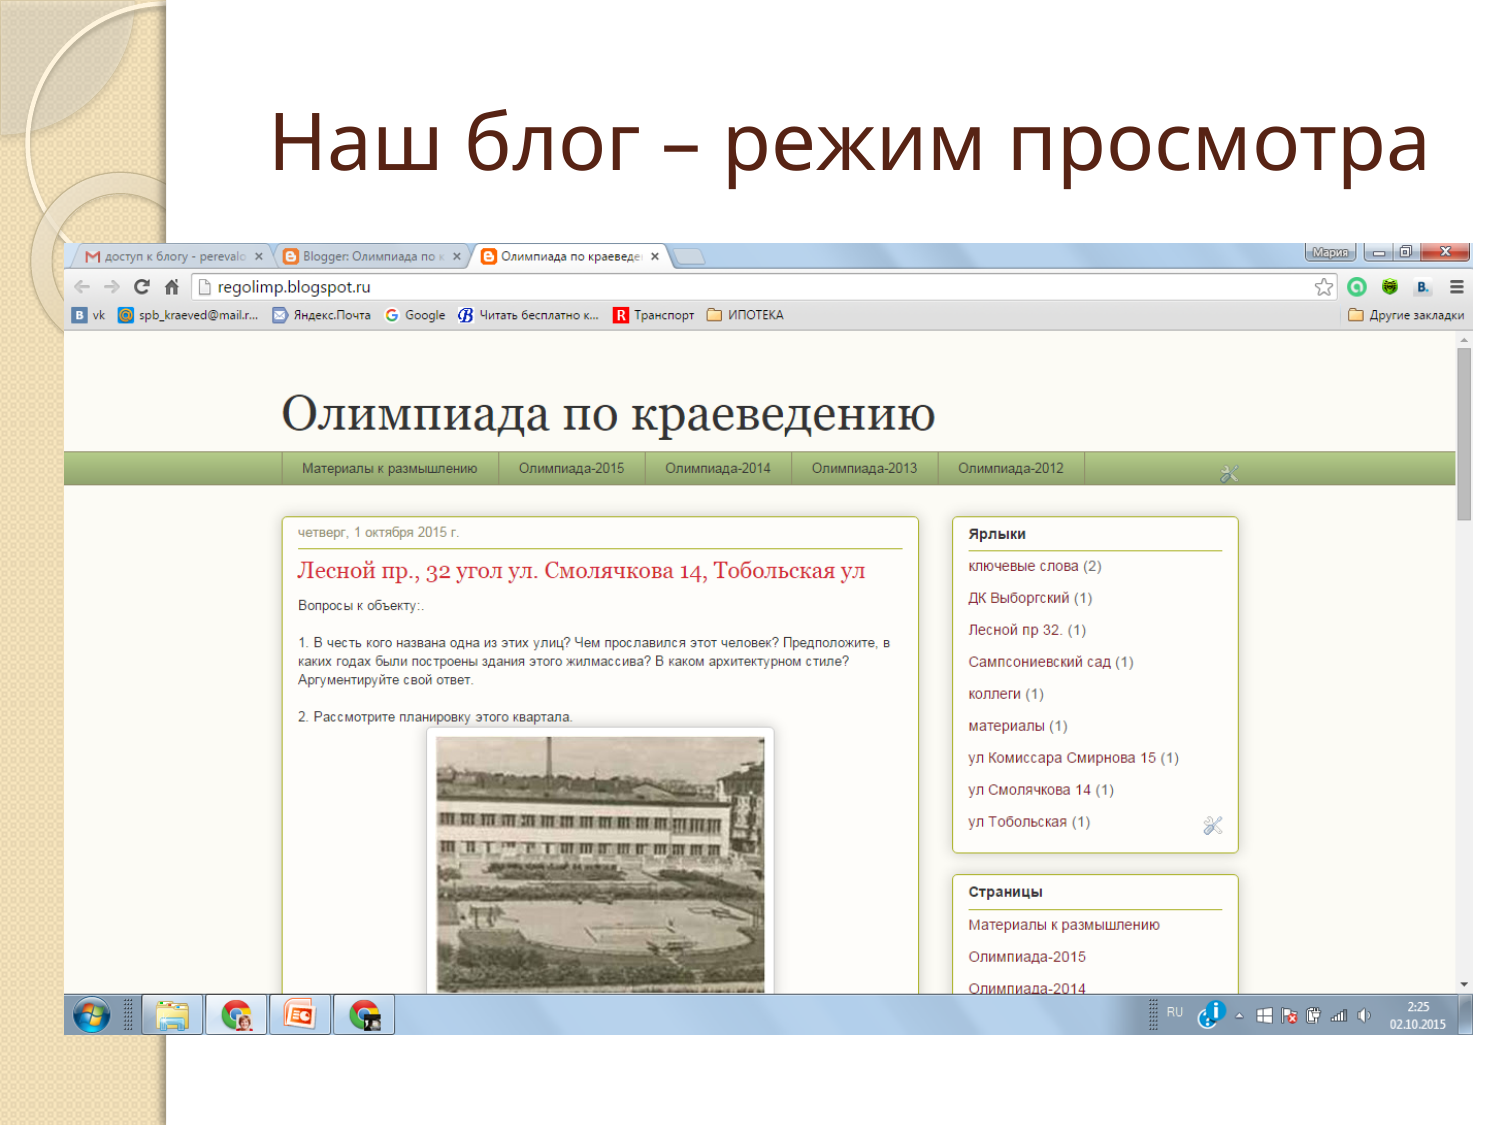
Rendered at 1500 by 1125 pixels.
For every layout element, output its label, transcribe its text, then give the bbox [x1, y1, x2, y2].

picture [64, 243, 1473, 1036]
title Наш блог – режим просмотра [235, 45, 1466, 233]
